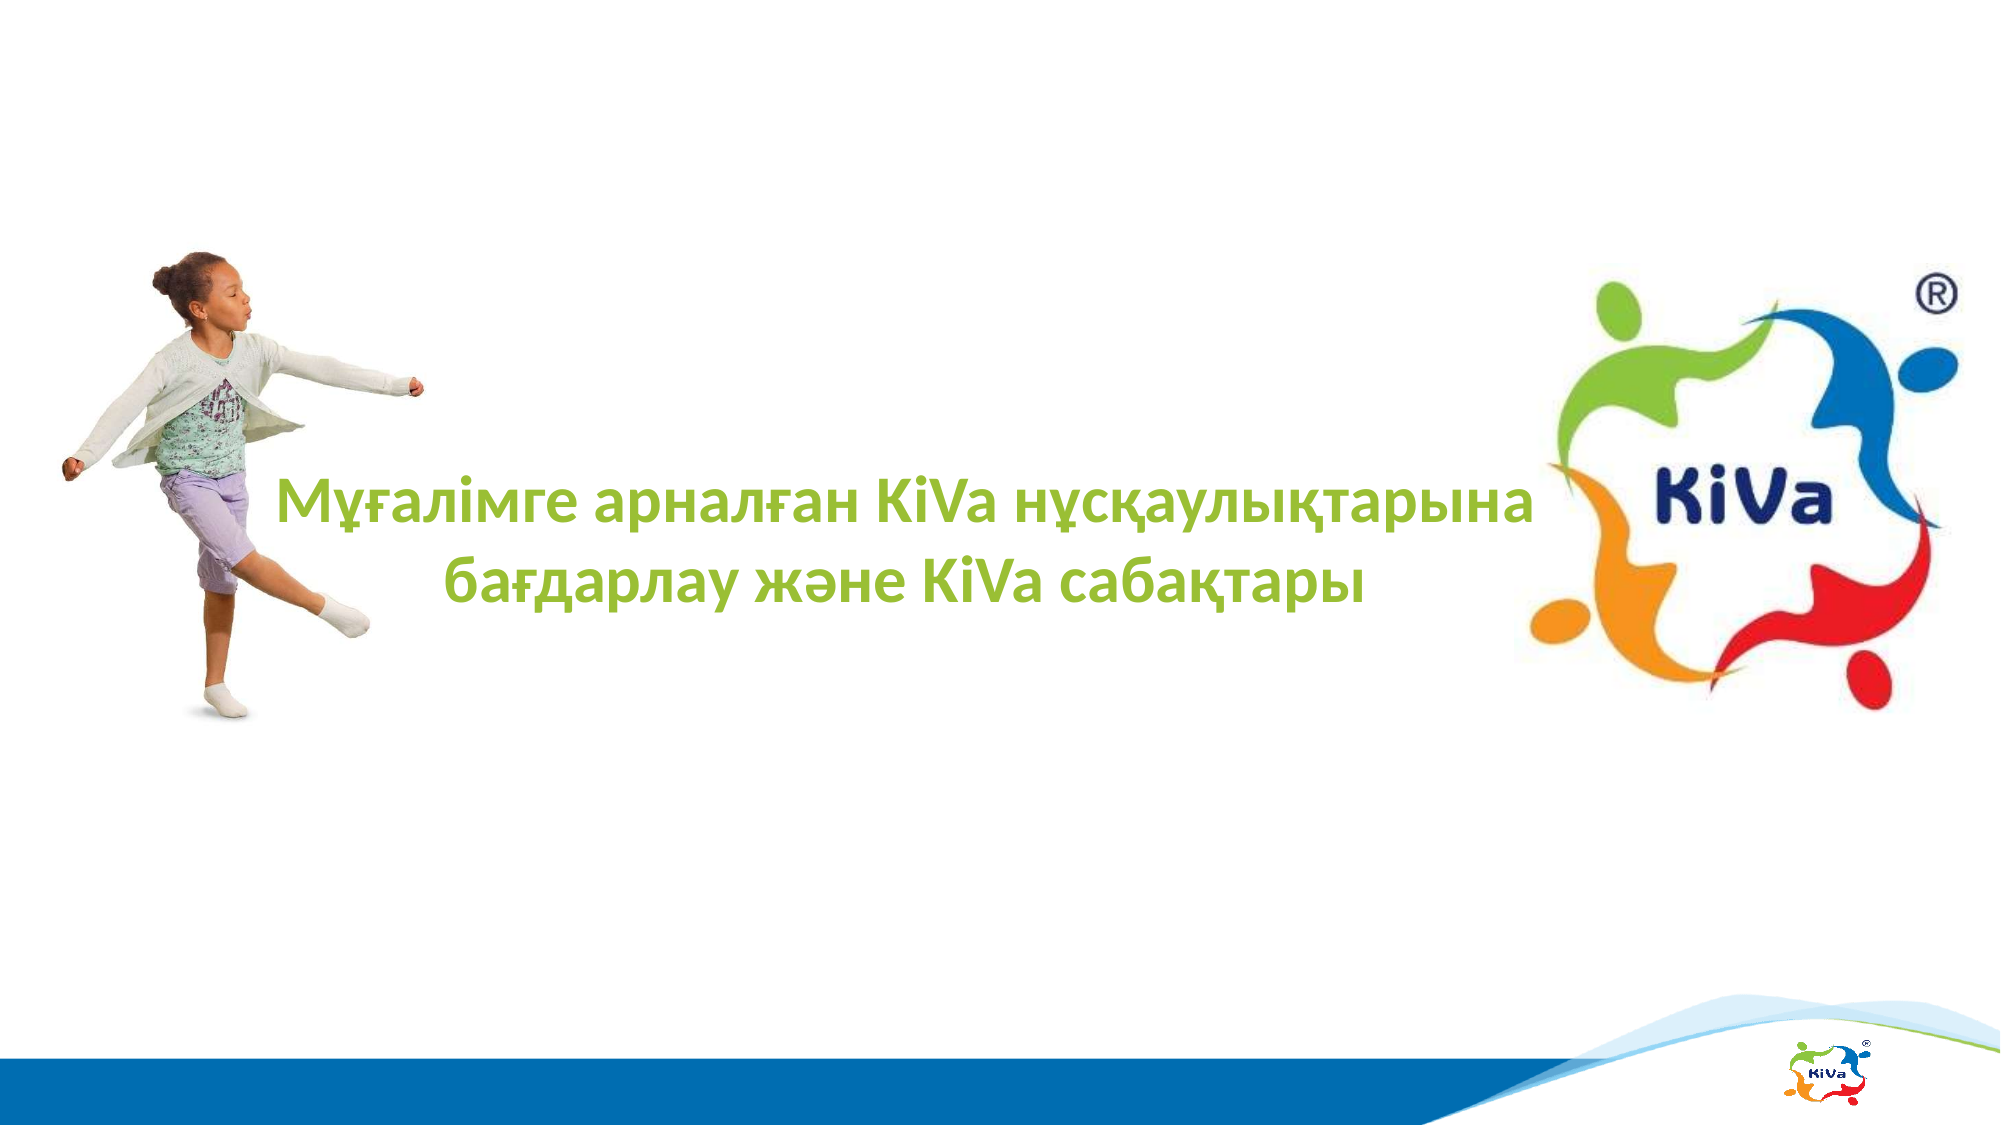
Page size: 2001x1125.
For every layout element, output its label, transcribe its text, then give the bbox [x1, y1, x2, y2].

text_box Мұғалімге арналған KiVa нұсқаулықтарына бағдарлау және KiVa сабақтары [125, 257, 1686, 815]
picture [1513, 263, 1975, 724]
picture [2, 231, 445, 756]
picture [1407, 991, 2001, 1125]
